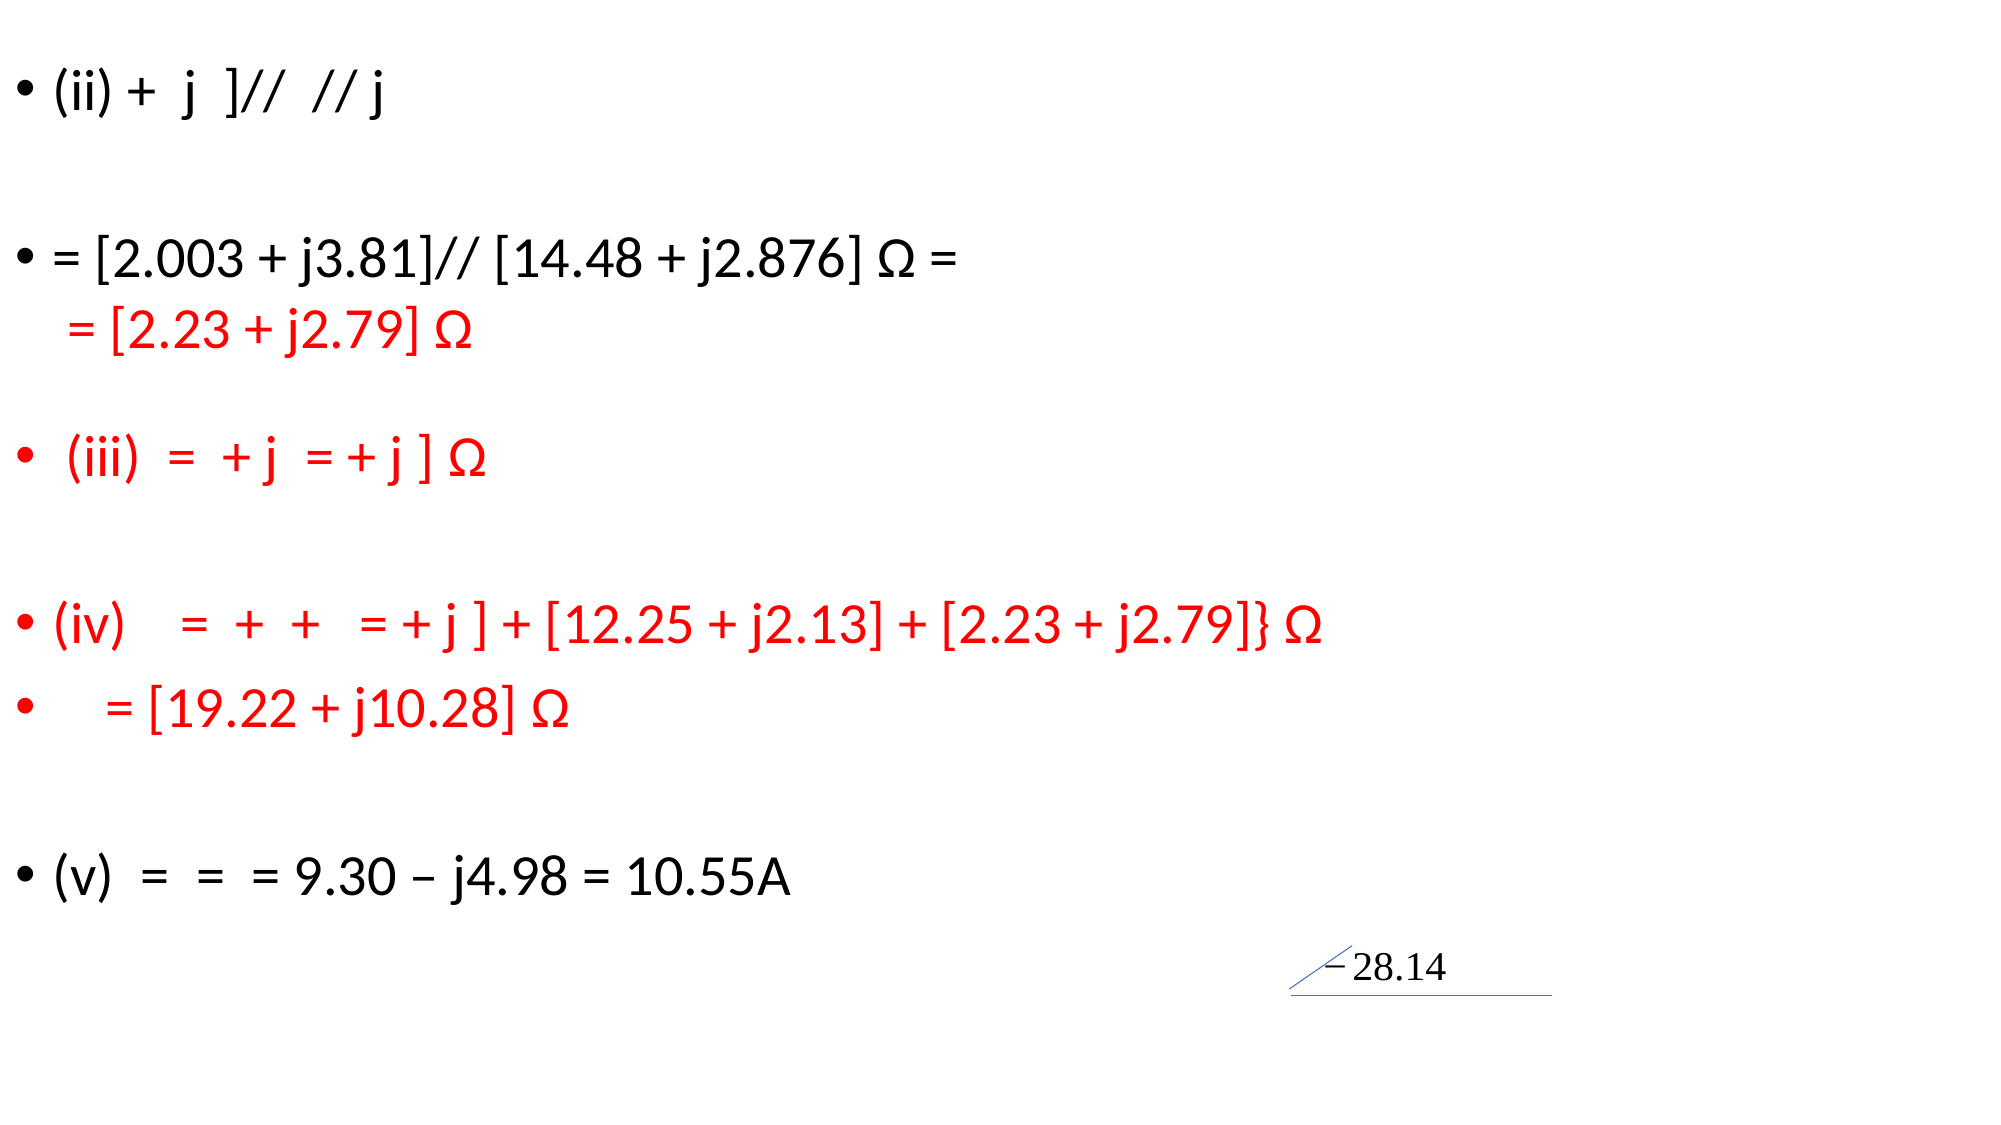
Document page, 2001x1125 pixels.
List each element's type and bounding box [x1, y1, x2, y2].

text_box [1289, 944, 1553, 996]
